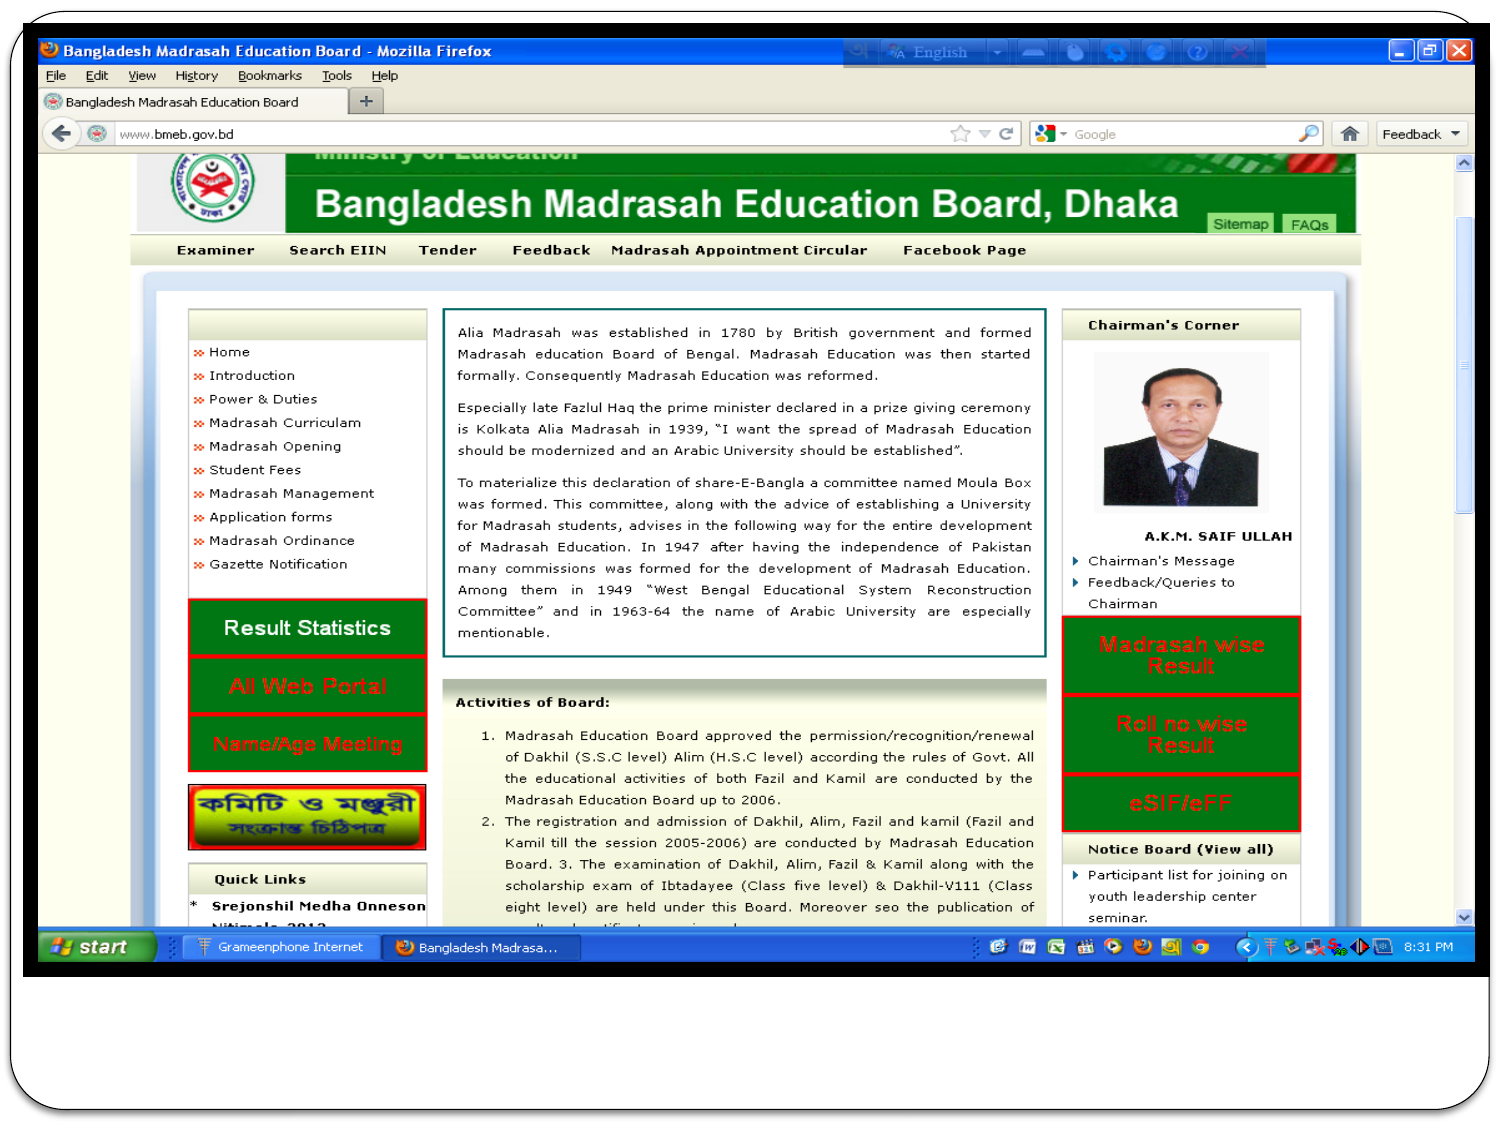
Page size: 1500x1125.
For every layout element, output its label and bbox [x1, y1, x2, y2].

picture [37, 37, 1476, 963]
